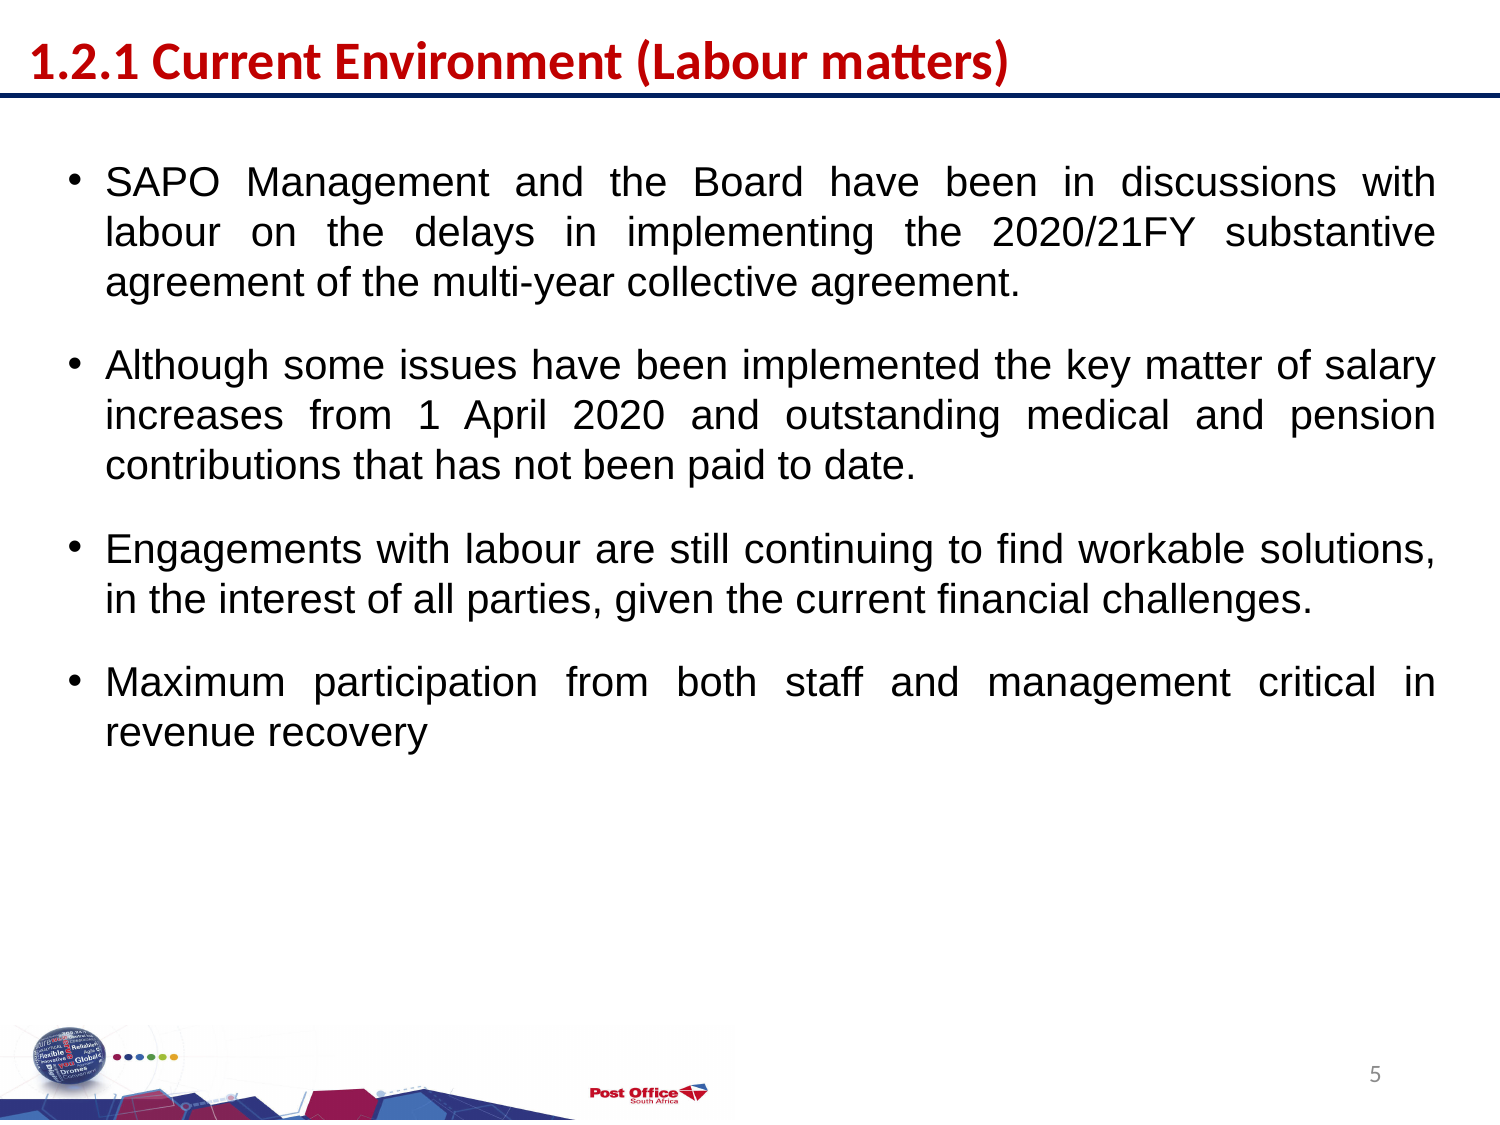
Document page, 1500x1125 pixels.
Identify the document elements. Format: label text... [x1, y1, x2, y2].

slide_number 5 [1059, 1042, 1397, 1103]
picture [0, 1025, 735, 1120]
text_box SAPO Management and the Board have been in discussions with labour on the delays in implementing the 2020/21FY substantive agreement of the multi-year collective agreement. Although some issues have been implemented the key matter of salary increases from 1 April 2020 and outstanding medical and pension contributions that has not been paid to date. Engagements with labour are still continuing to find workable solutions, in the interest of all parties, given the current financial challenges. Maximum participation from both staff and management critical in revenue recovery [52, 147, 1452, 980]
text_box 1.2.1 Current Environment (Labour matters) [14, 18, 1435, 98]
